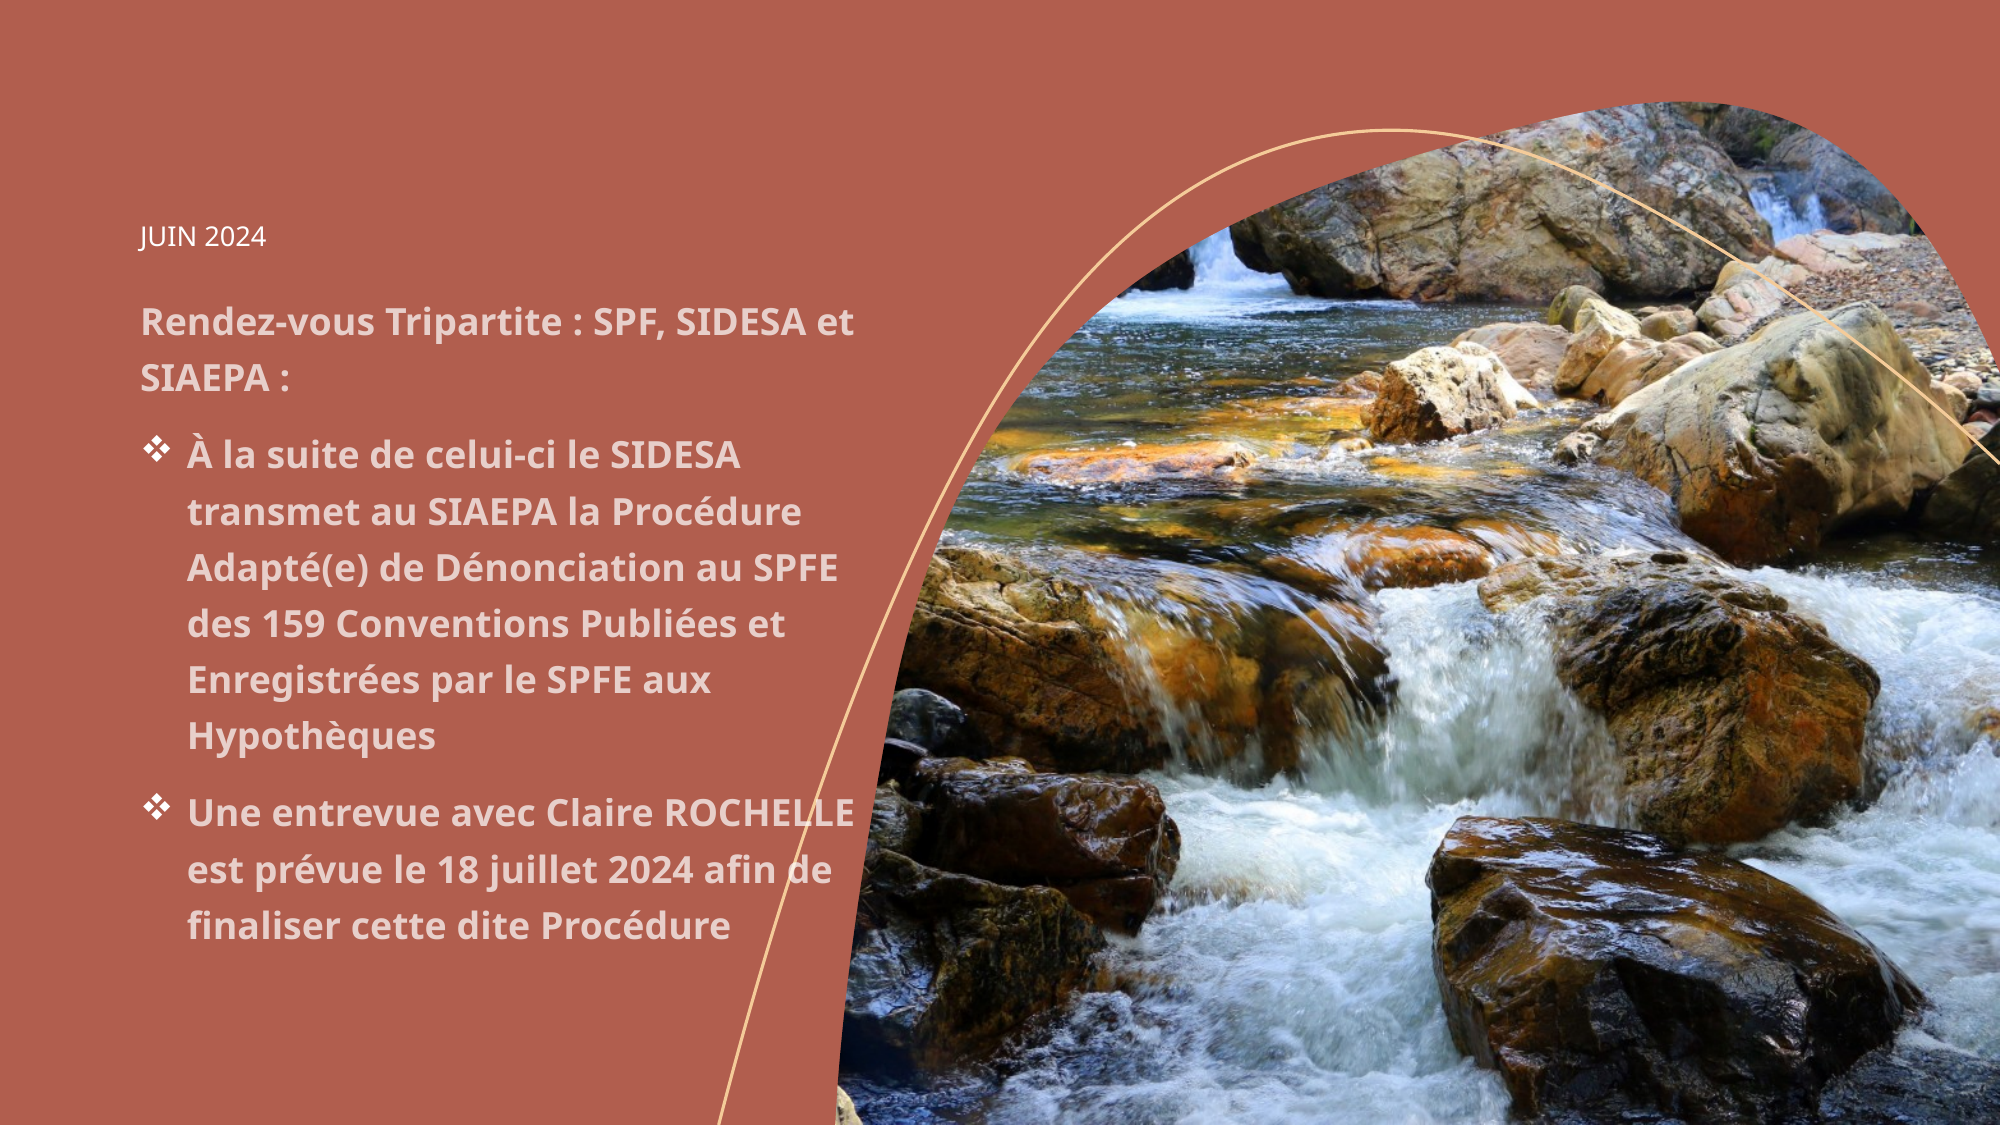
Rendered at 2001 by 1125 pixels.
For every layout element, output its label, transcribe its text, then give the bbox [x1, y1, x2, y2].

title JUIN 2024 [125, 158, 835, 279]
subtitle Rendez-vous Tripartite : SPF, SIDESA et SIAEPA : À la suite de celui-ci le SIDESA transmet au SIAEPA la Procédure Adapté(e) de Dénonciation au SPFE des 159 Conventions Publiées et Enregistrées par le SPFE aux Hypothèques Une entrevue avec Claire ROCHELLE est prévue le 18 juillet 2024 afin de finaliser cette dite Procédure [125, 279, 835, 967]
text_box [717, 967, 835, 1125]
text_box [0, 0, 2000, 1125]
picture [835, 101, 2000, 1125]
